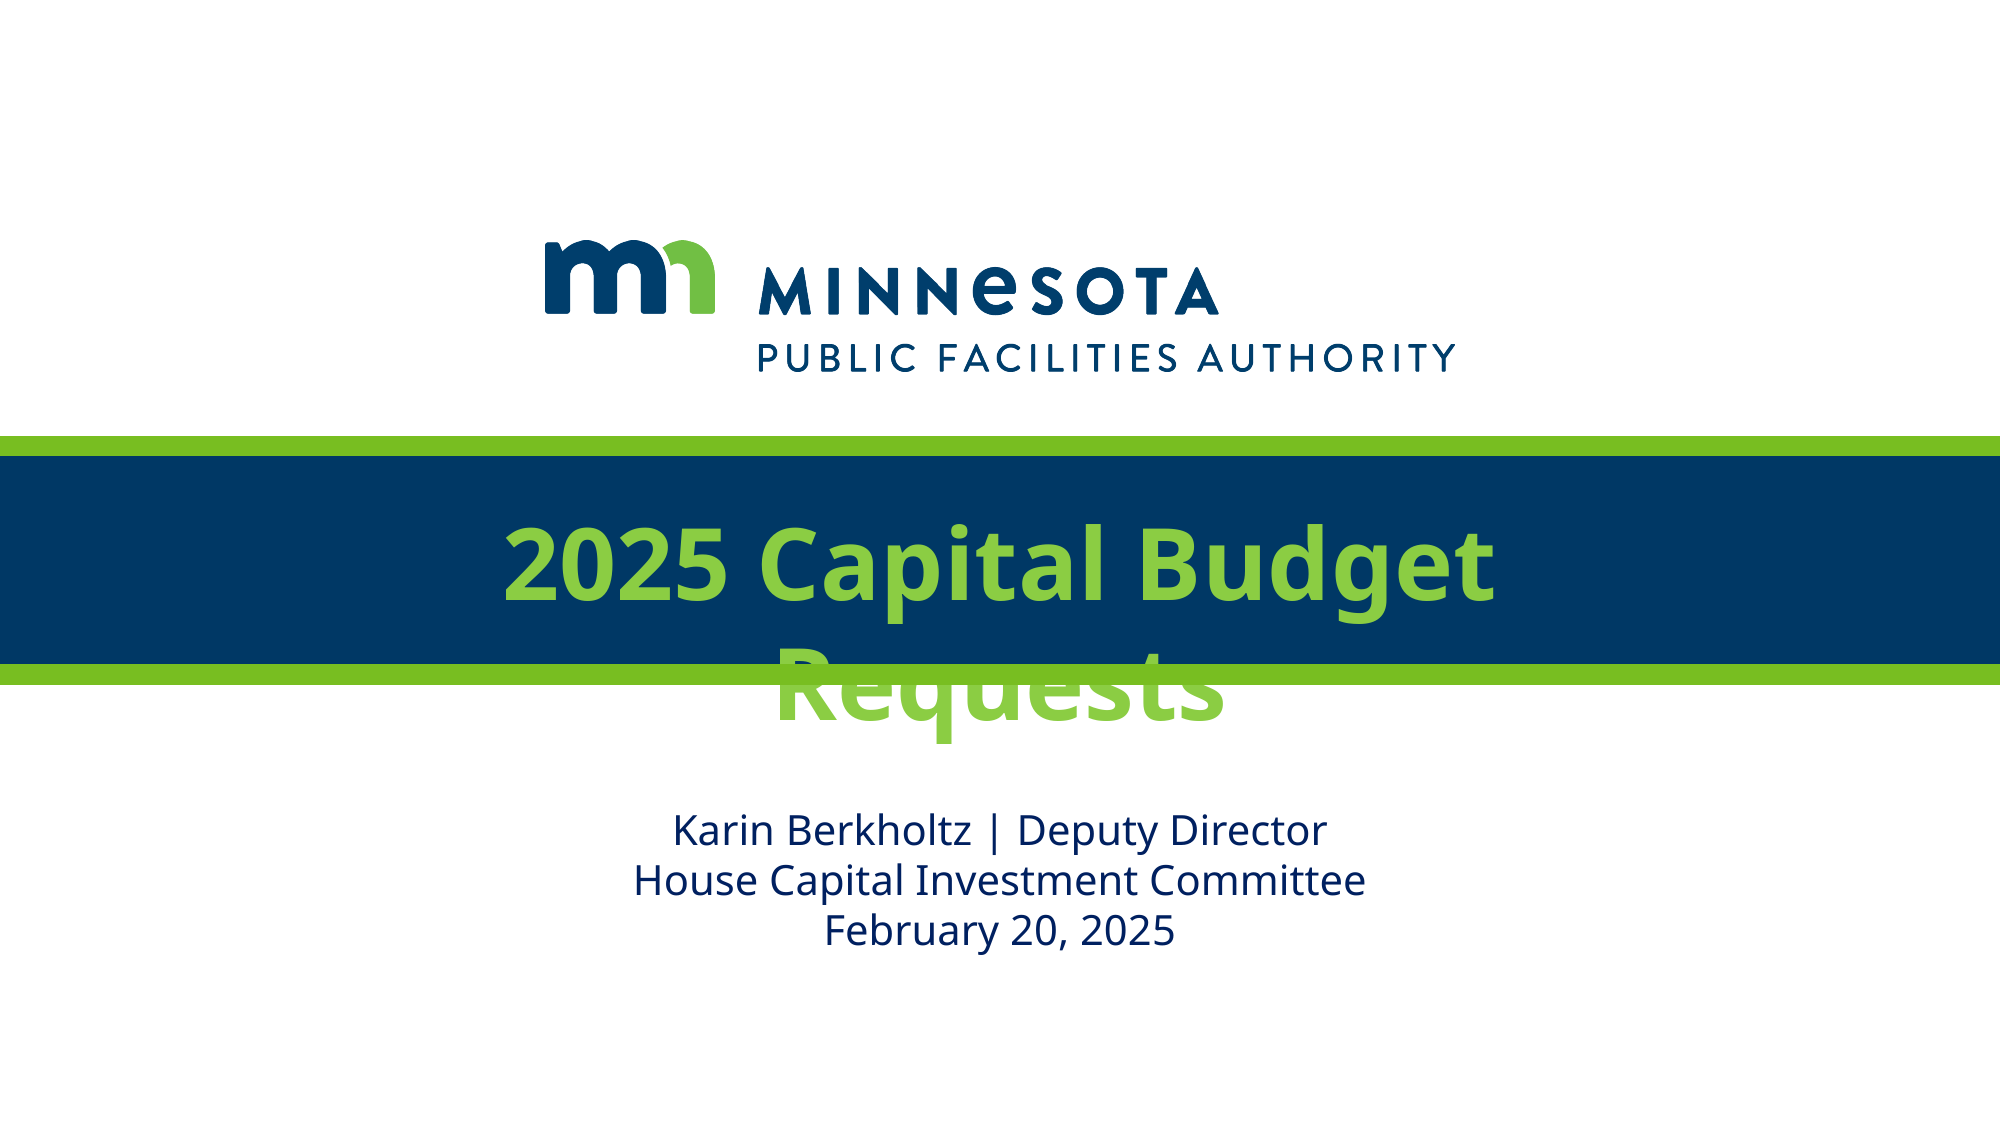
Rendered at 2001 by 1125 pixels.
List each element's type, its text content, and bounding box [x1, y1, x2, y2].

text_box Karin Berkholtz | Deputy Director House Capital Investment Committee February 20, 2025 [385, 796, 1614, 962]
picture [544, 240, 1456, 372]
text_box 2025 Capital Budget Requests [250, 686, 1750, 748]
picture [0, 435, 2000, 686]
